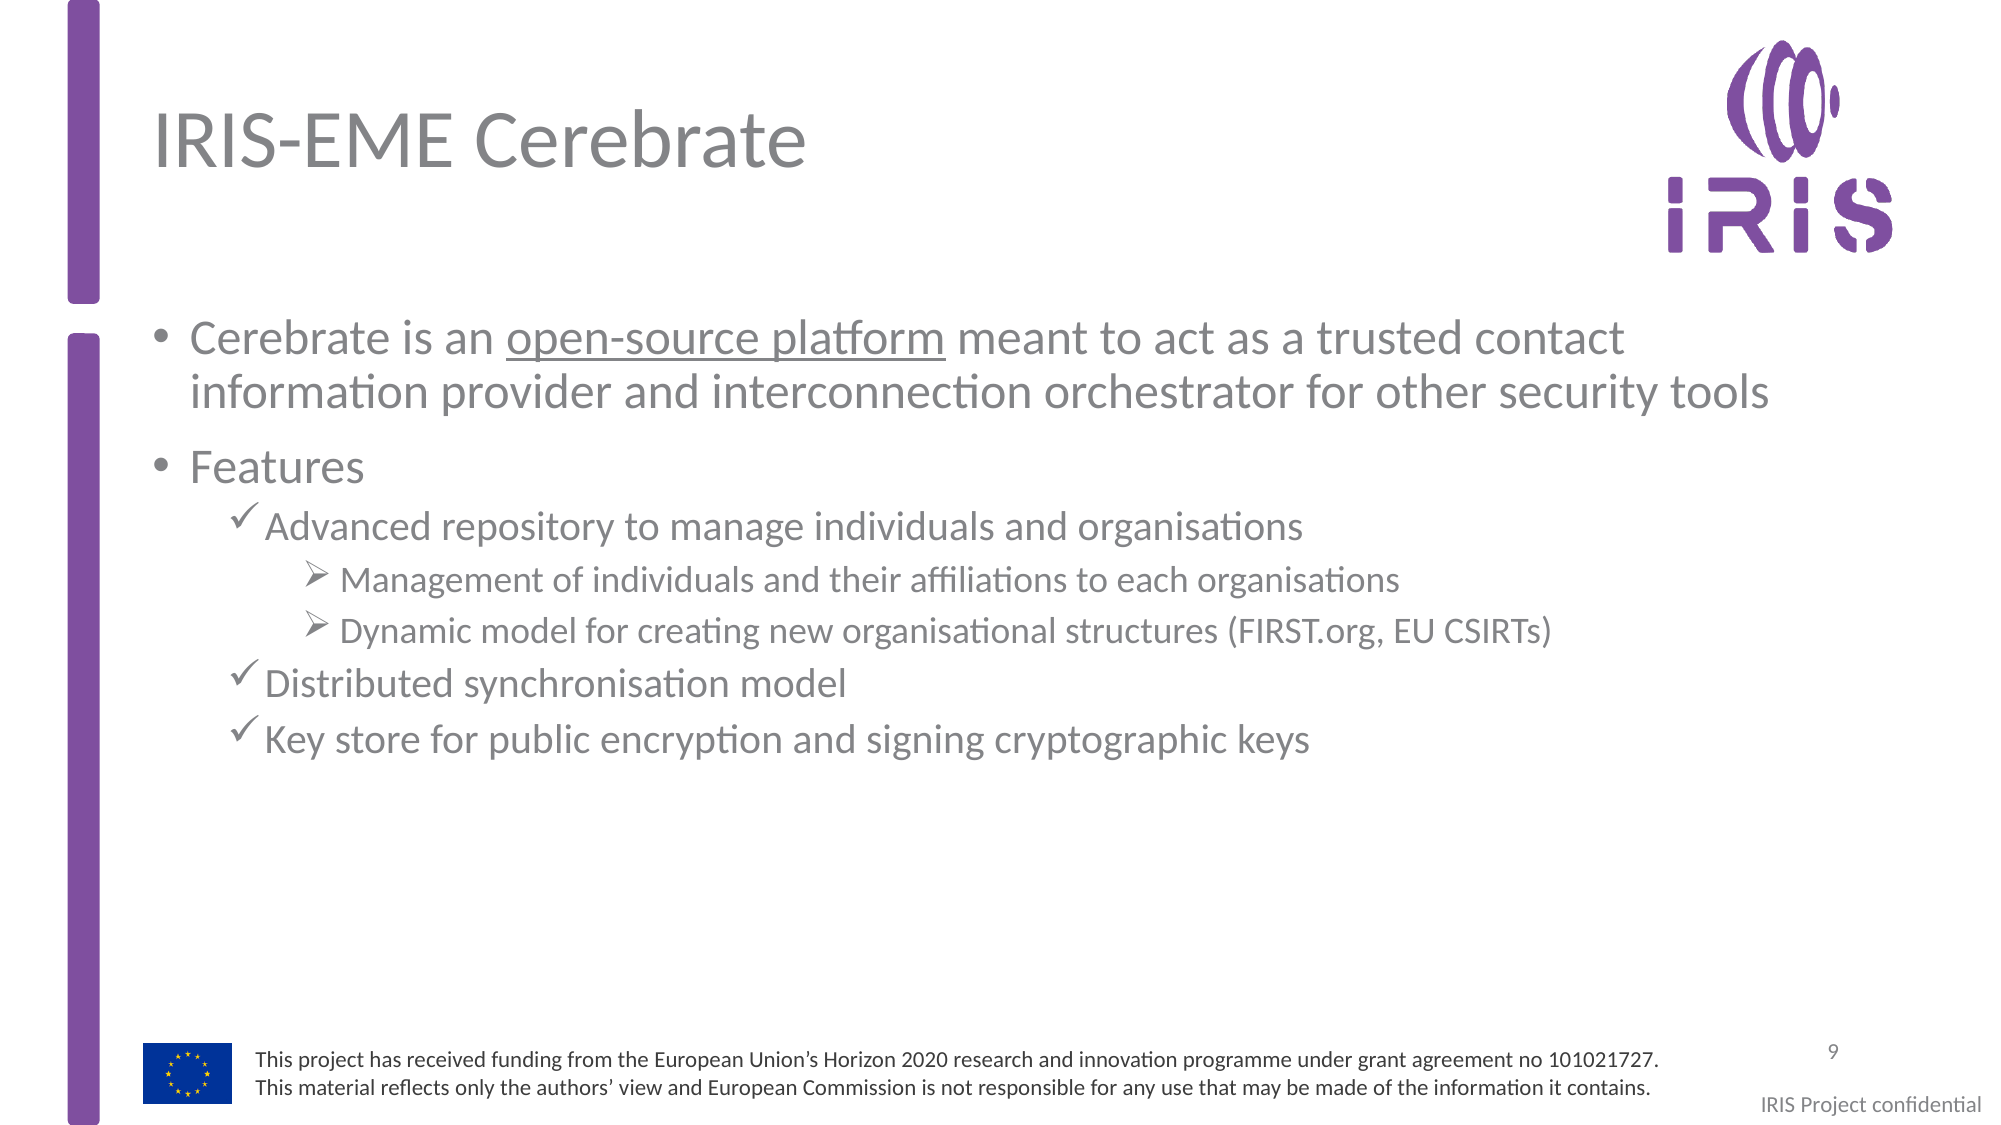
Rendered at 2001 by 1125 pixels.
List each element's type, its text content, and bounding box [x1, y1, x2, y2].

picture [143, 1043, 232, 1104]
title IRIS-EME Cerebrate [137, 55, 1563, 225]
slide_number 9 [1812, 1029, 1888, 1089]
list Cerebrate is an open-source platform meant to act as a trusted contact information provider and interconnection orchestrator for other security tools Features Advanced repository to manage individuals and organisations Management of individuals and their affiliations to each organisations Dynamic model for creating new organisational structures (FIRST.org, EU CSIRTs) Distributed synchronisation model Key store for public encryption and signing cryptographic keys [137, 304, 1863, 1018]
picture [1634, 0, 1929, 281]
